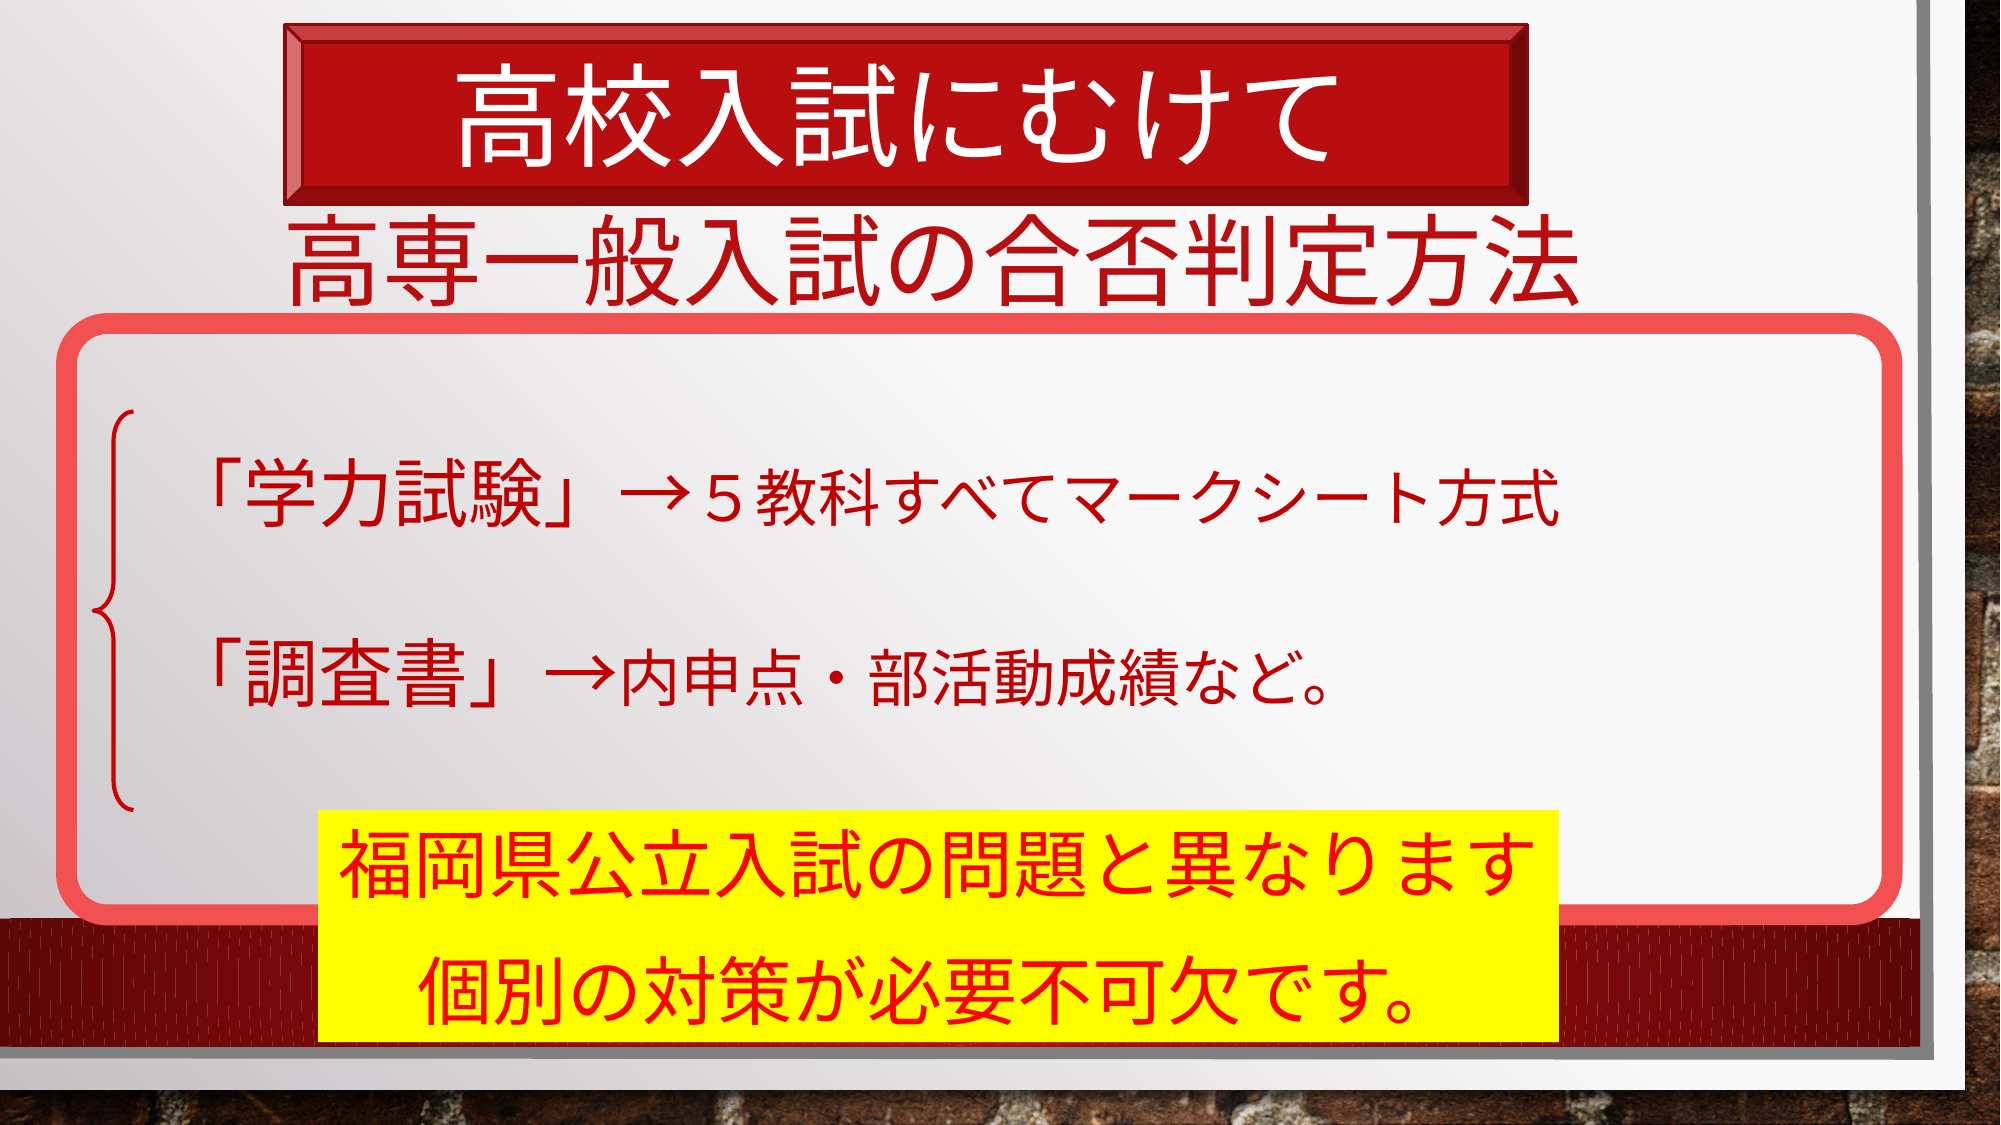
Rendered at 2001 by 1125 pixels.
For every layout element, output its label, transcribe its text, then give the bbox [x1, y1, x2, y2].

table_cell [290, 26, 1523, 40]
title 高専一般入試の合否判定方法 [100, 185, 1764, 322]
text_box 福岡県公立入試の問題と異なります 個別の対策が必要不可欠です。 [318, 810, 1559, 1043]
text_box [283, 23, 1529, 185]
table_cell [287, 31, 301, 185]
text_box 高校入試にむけて [434, 38, 1366, 185]
text_box [93, 411, 134, 811]
text_box 「学力試験」→５教科すべてマークシート方式 「調査書」→内申点・部活動成績など。 [64, 321, 1894, 917]
picture [0, 0, 2000, 1125]
